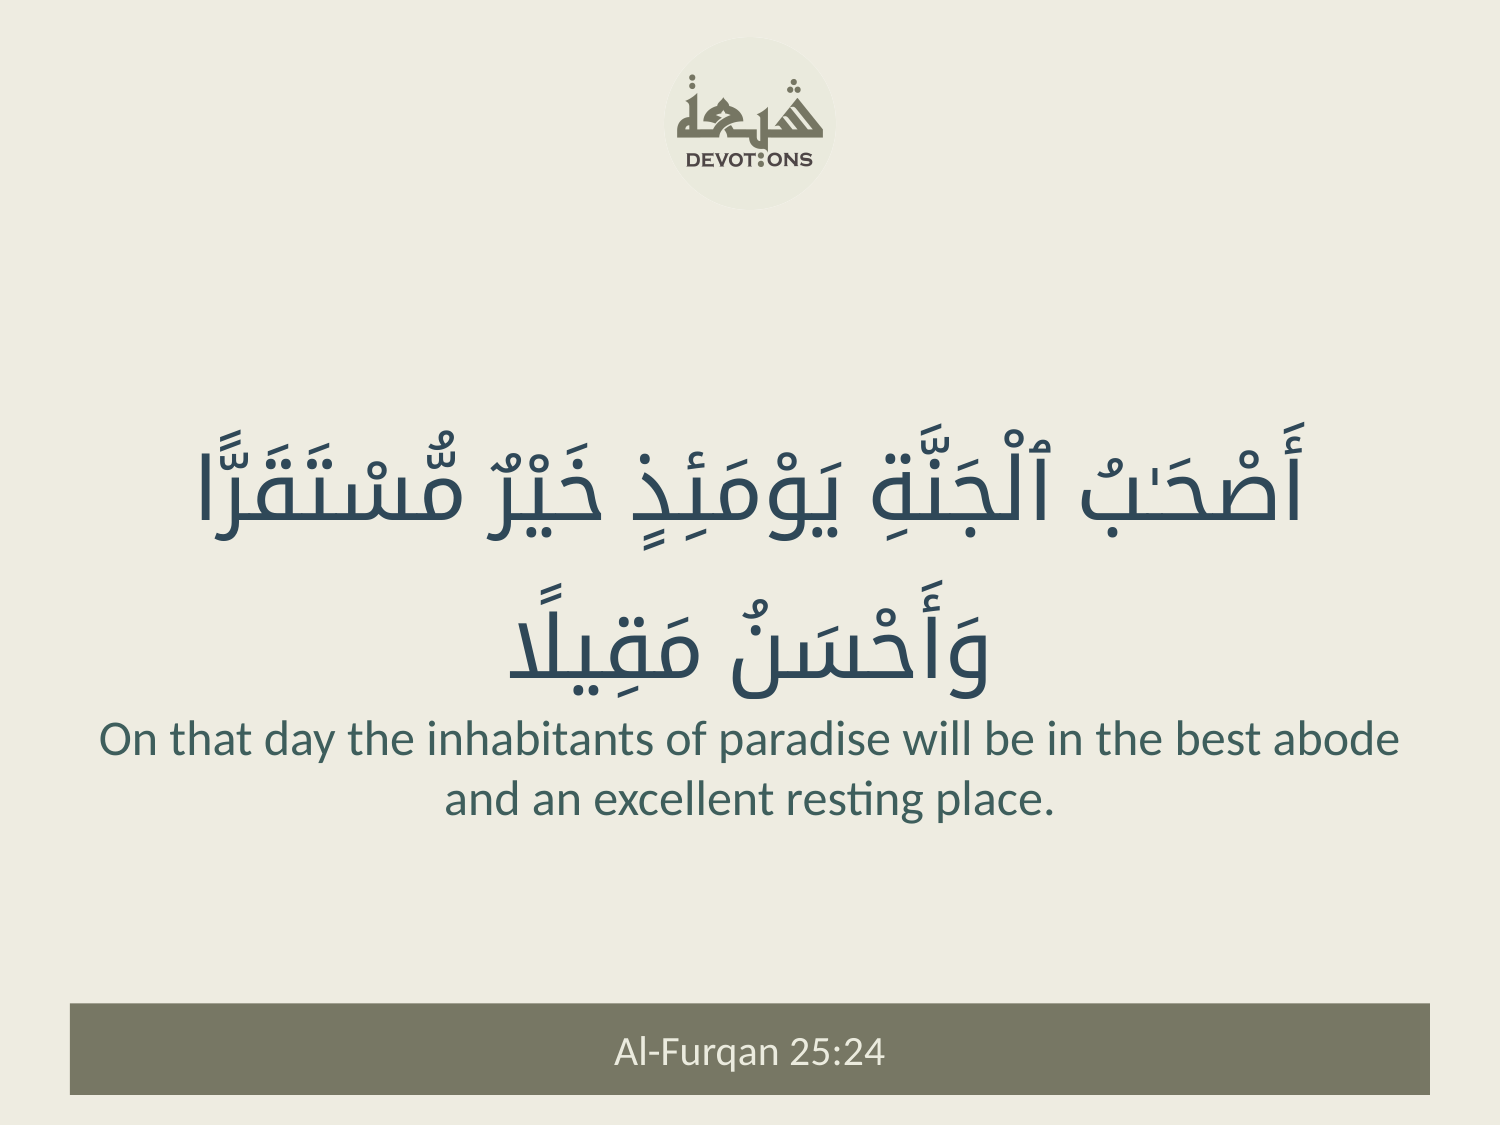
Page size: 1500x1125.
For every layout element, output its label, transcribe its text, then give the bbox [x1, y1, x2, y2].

list أَصْحَـٰبُ ٱلْجَنَّةِ يَوْمَئِذٍ خَيْرٌ مُّسْتَقَرًّا وَأَحْسَنُ مَقِيلًا On that day the inhabitants of paradise will be in the best abode and an excellent resting place. [69, 203, 1430, 1003]
picture [656, 29, 844, 203]
list Al-Furqan 25:24 [69, 1003, 1430, 1095]
